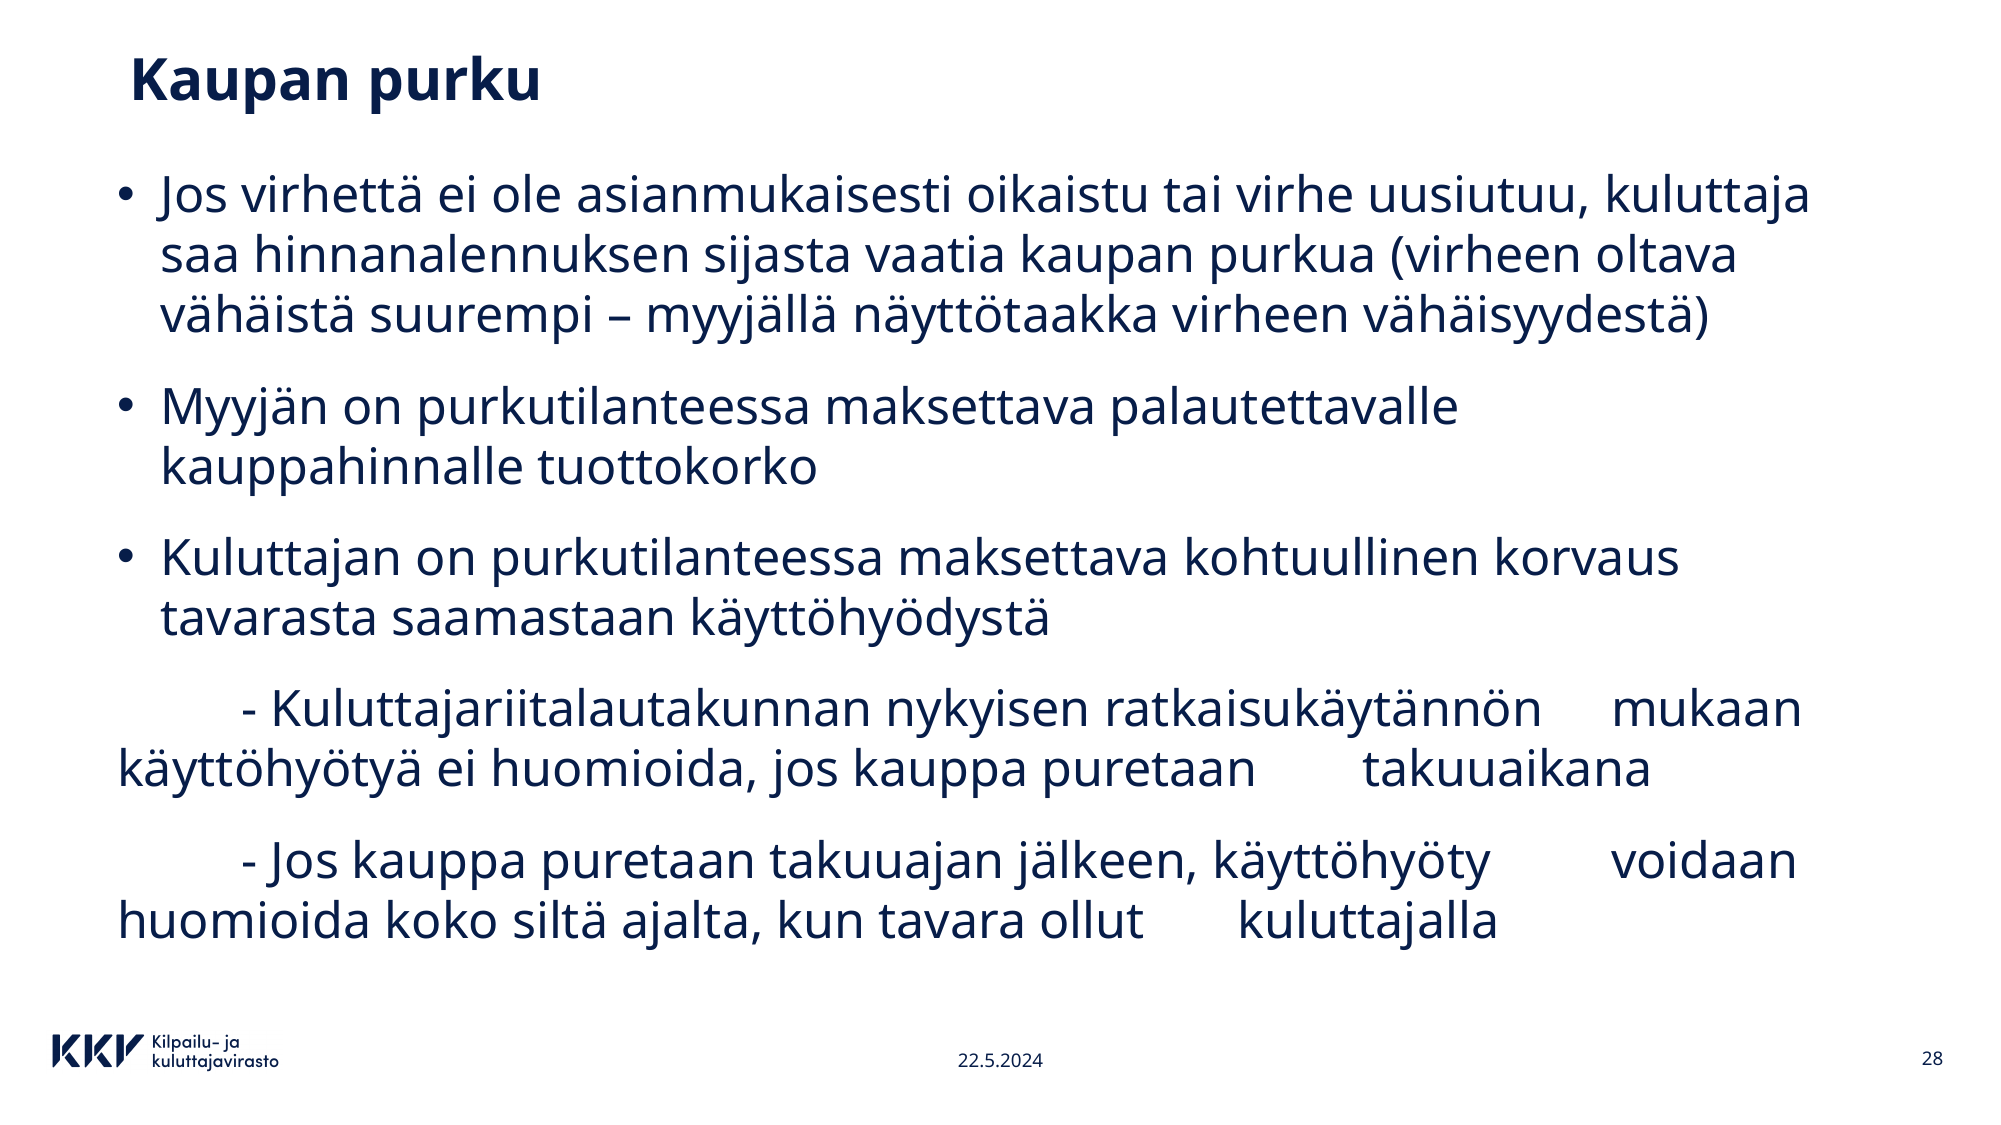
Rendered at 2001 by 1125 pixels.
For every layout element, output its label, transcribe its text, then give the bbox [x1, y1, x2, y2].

list Jos virhettä ei ole asianmukaisesti oikaistu tai virhe uusiutuu, kuluttaja saa hinnanalennuksen sijasta vaatia kaupan purkua (virheen oltava vähäistä suurempi – myyjällä näyttötaakka virheen vähäisyydestä) Myyjän on purkutilanteessa maksettava palautettavalle kauppahinnalle tuottokorko Kuluttajan on purkutilanteessa maksettava kohtuullinen korvaus tavarasta saamastaan käyttöhyödystä - Kuluttajariitalautakunnan nykyisen ratkaisukäytännön mukaan käyttöhyötyä ei huomioida, jos kauppa puretaan takuuaikana - Jos kauppa puretaan takuuajan jälkeen, käyttöhyöty voidaan huomioida koko siltä ajalta, kun tavara ollut kuluttajalla [117, 162, 1820, 1014]
slide_number 28 [1826, 1041, 1944, 1078]
picture [46, 1030, 283, 1074]
title Kaupan purku [129, 47, 1820, 146]
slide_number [861, 1041, 1140, 1078]
